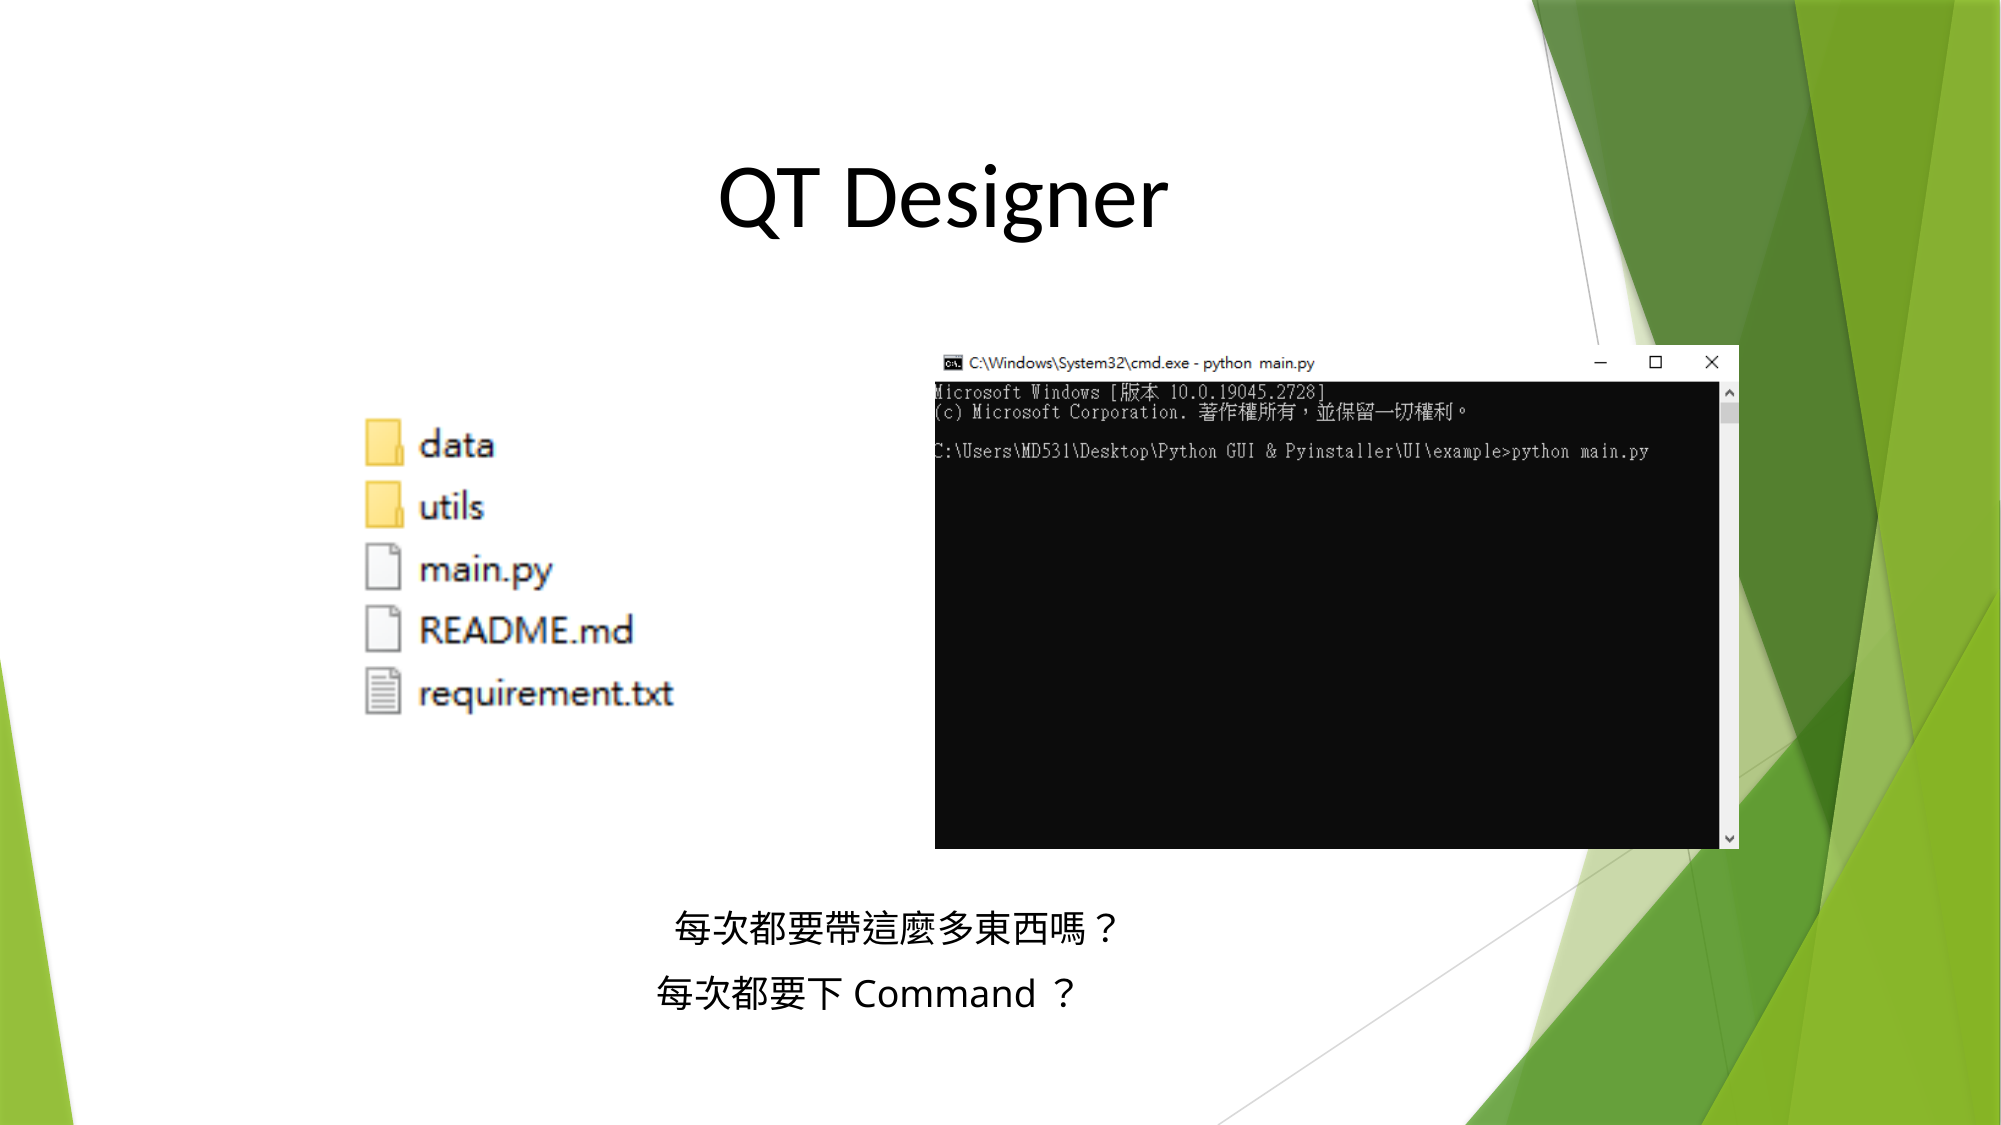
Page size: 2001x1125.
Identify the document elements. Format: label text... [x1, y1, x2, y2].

text_box QT Designer [702, 128, 1225, 254]
picture [331, 398, 778, 796]
text_box 每次都要下Command？ [641, 962, 1099, 1023]
picture [934, 345, 1739, 849]
text_box 每次都要帶這麼多東西嗎？ [659, 897, 1140, 958]
